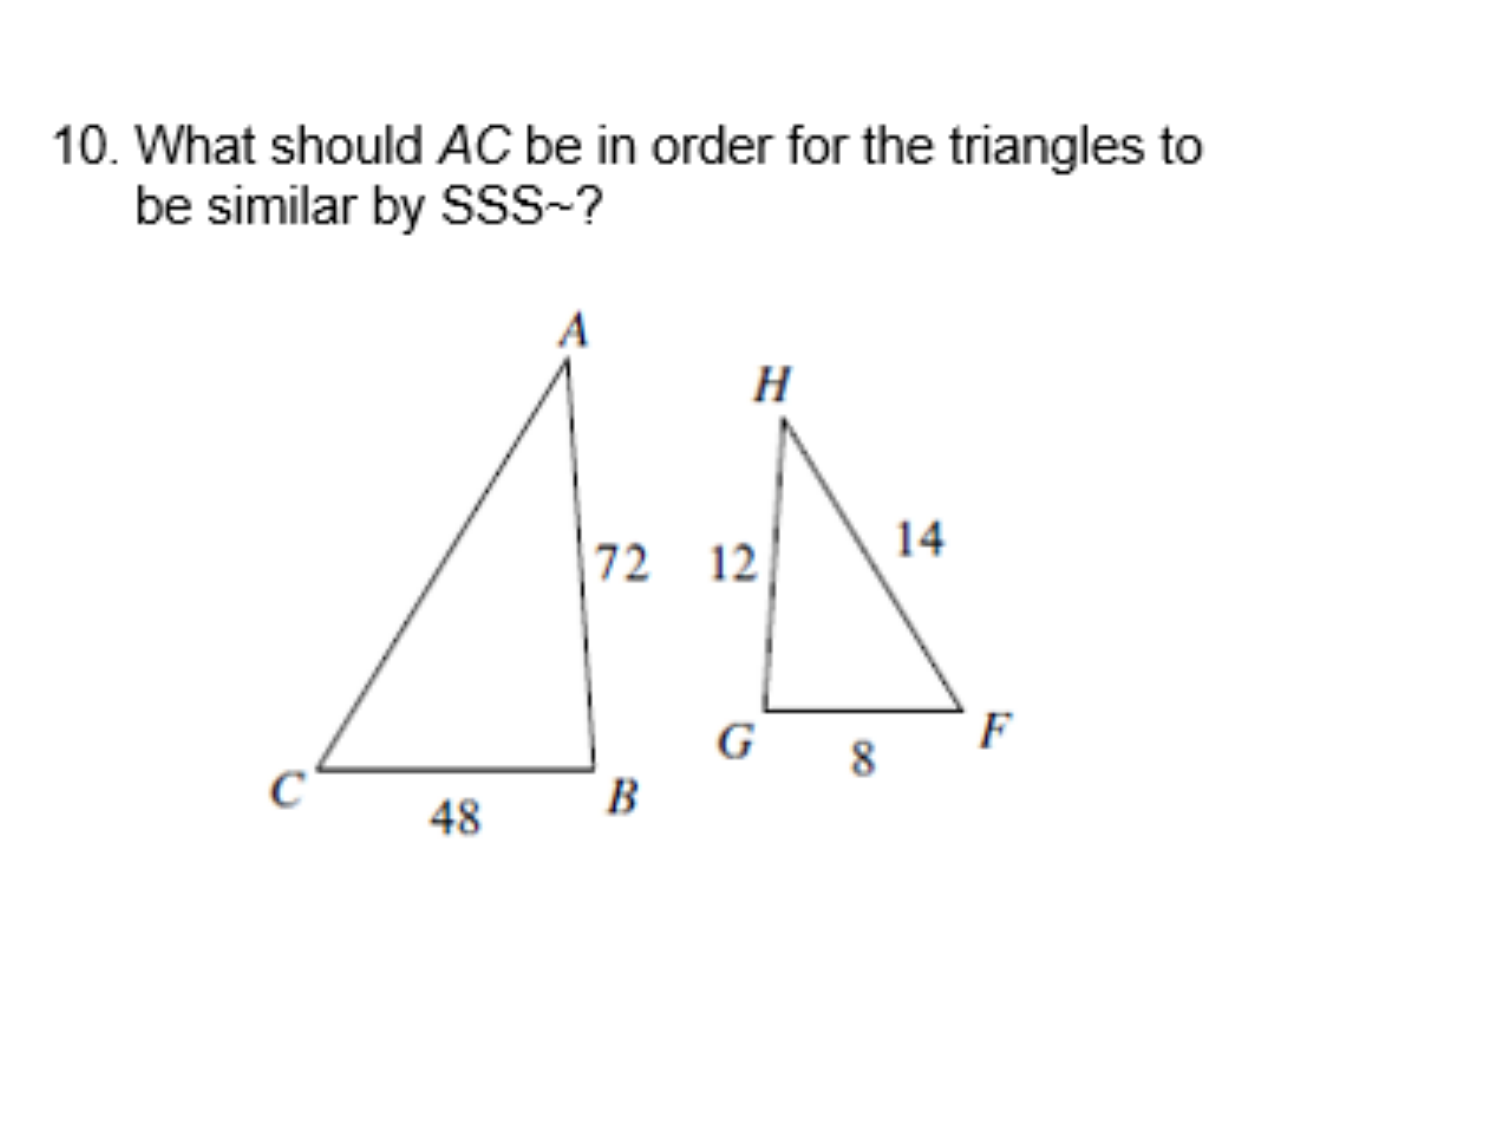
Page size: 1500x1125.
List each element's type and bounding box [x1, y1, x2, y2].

picture [32, 87, 1241, 888]
